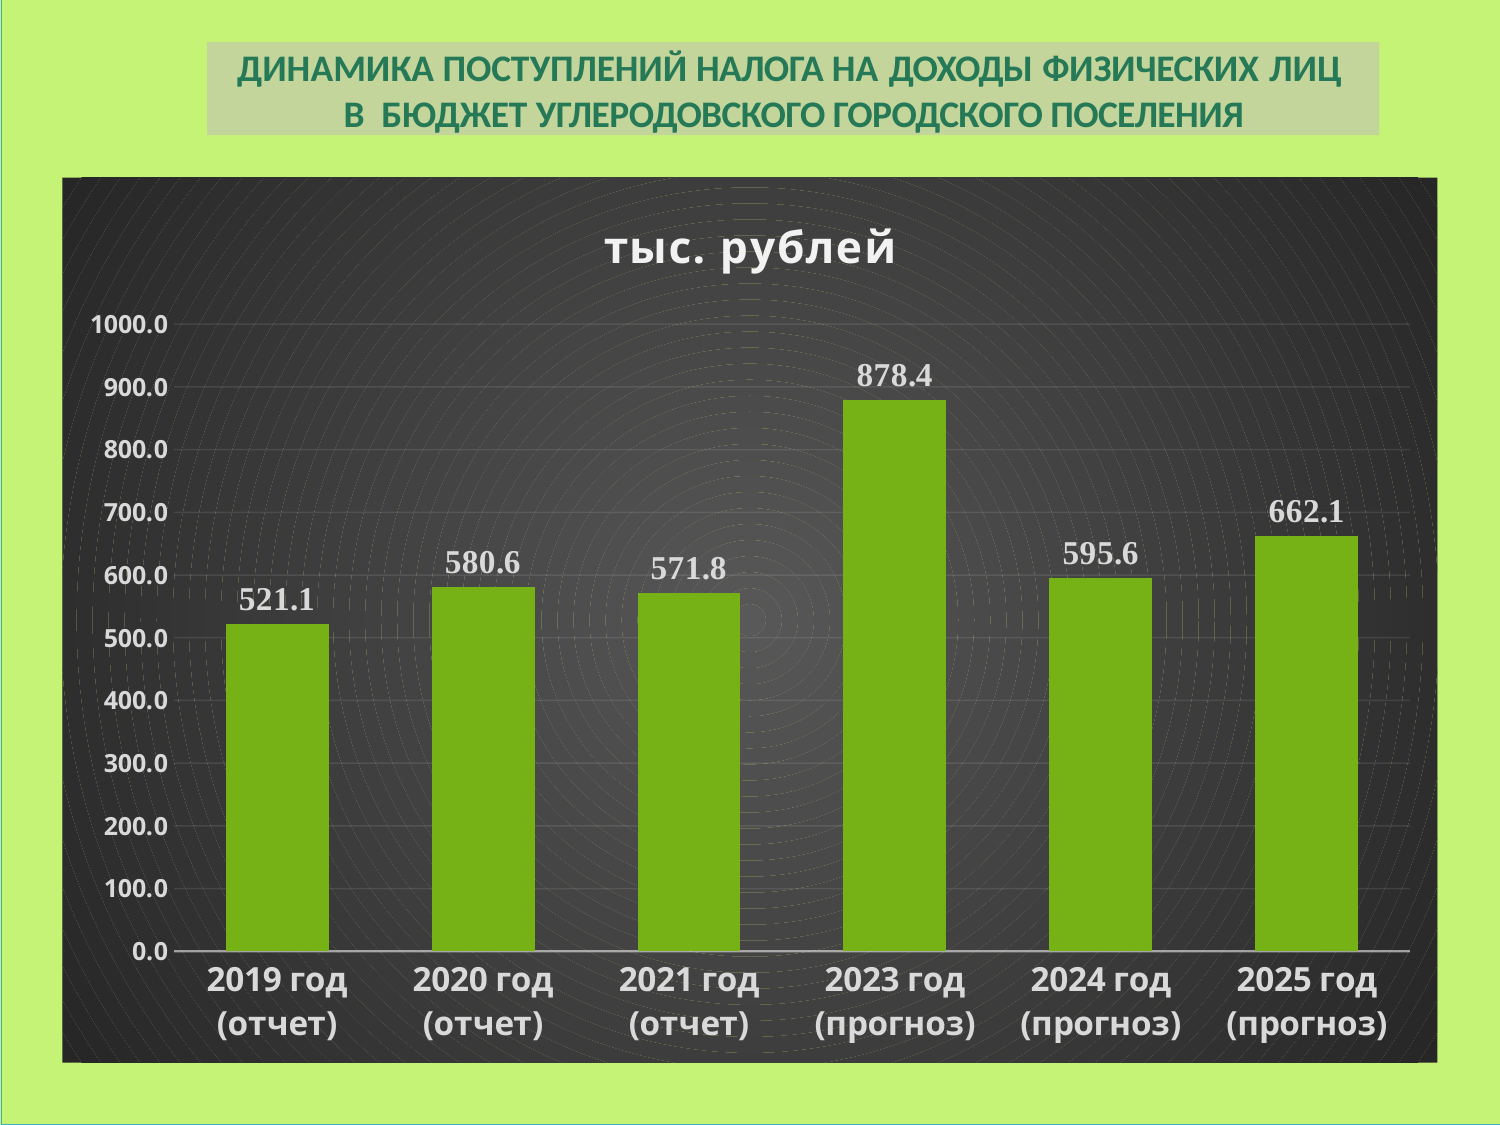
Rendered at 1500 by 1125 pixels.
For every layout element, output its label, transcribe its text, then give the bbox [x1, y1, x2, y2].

text_box ДИНАМИКА ПОСТУПЛЕНИЙ НАЛОГА НА ДОХОДЫ ФИЗИЧЕСКИХ ЛИЦ В БЮДЖЕТ УГЛЕРОДОВСКОГО ГОРОДСКОГО ПОСЕЛЕНИЯ [207, 41, 1380, 136]
chart [62, 177, 1438, 1063]
text_box [2, 0, 1500, 1124]
